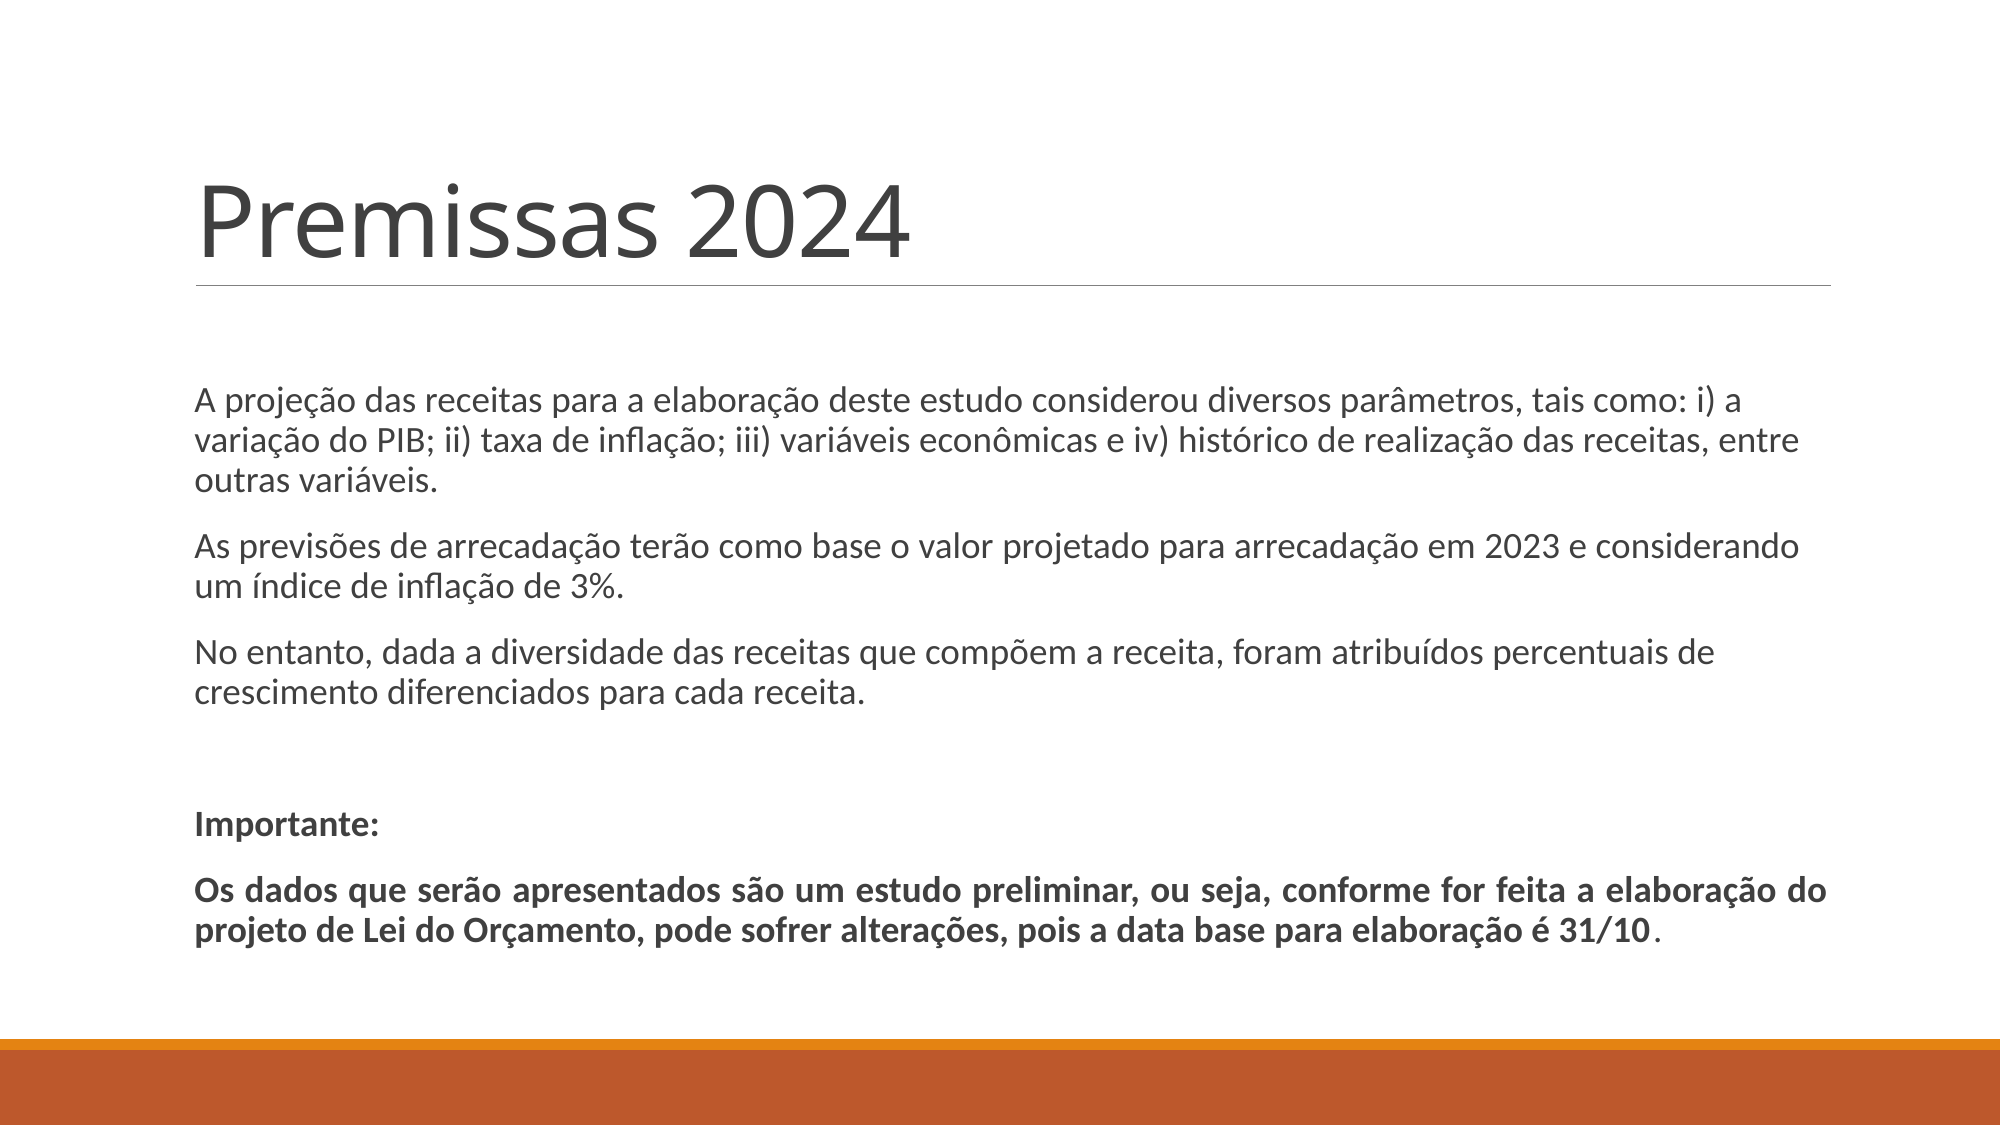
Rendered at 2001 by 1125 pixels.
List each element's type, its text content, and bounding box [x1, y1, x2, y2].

title Premissas 2024 [180, 47, 1830, 285]
list A projeção das receitas para a elaboração deste estudo considerou diversos parâmetros, tais como: i) a variação do PIB; ii) taxa de inflação; iii) variáveis econômicas e iv) histórico de realização das receitas, entre outras variáveis. As previsões de arrecadação terão como base o valor projetado para arrecadação em 2023 e considerando um índice de inflação de 3%. No entanto, dada a diversidade das receitas que compõem a receita, foram atribuídos percentuais de crescimento diferenciados para cada receita. Importante: Os dados que serão apresentados são um estudo preliminar, ou seja, conforme for feita a elaboração do projeto de Lei do Orçamento, pode sofrer alterações, pois a data base para elaboração é 31/10. [180, 302, 1830, 963]
